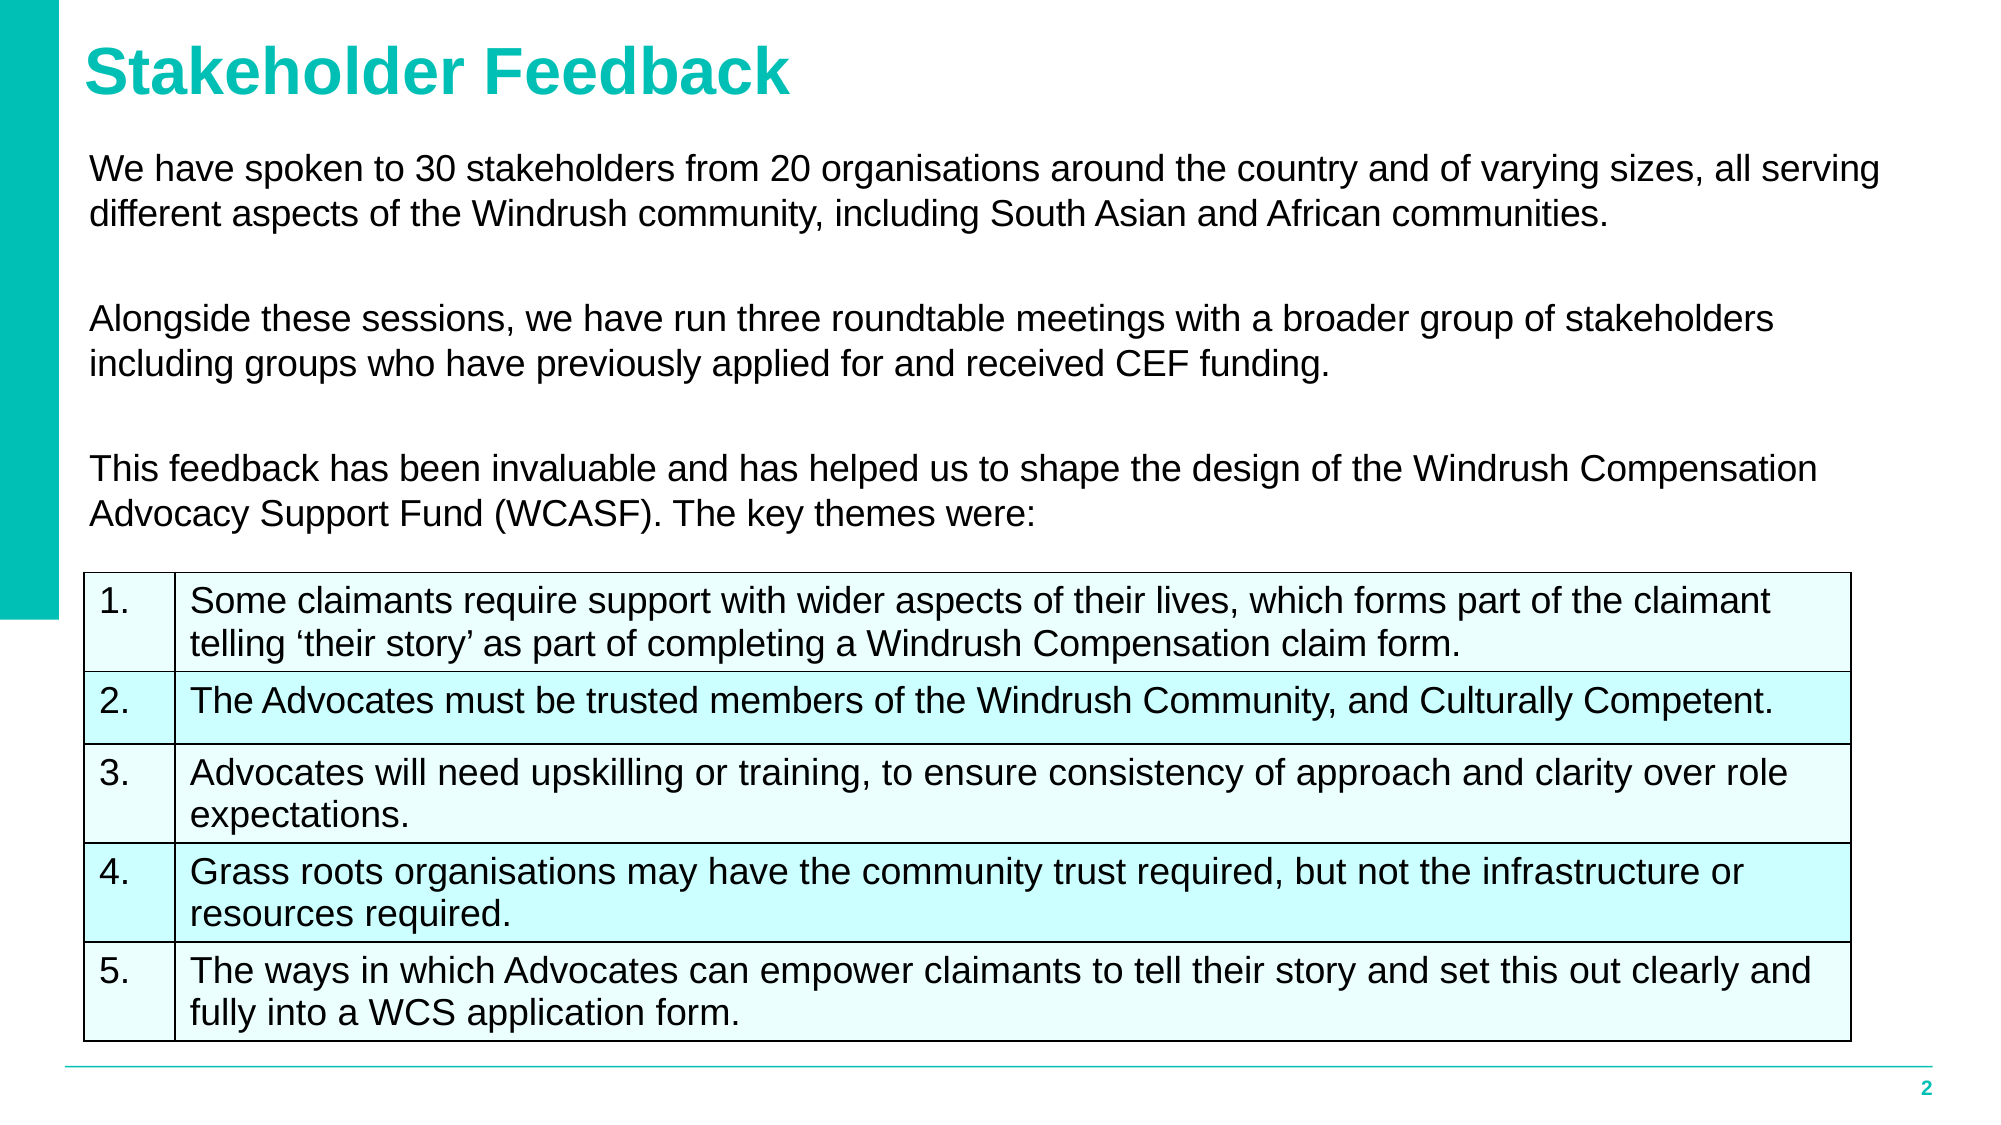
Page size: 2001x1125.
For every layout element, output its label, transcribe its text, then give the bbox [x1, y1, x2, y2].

list We have spoken to 30 stakeholders from 20 organisations around the country and of varying sizes, all serving different aspects of the Windrush community, including South Asian and African communities. Alongside these sessions, we have run three roundtable meetings with a broader group of stakeholders including groups who have previously applied for and received CEF funding. This feedback has been invaluable and has helped us to shape the design of the Windrush Compensation Advocacy Support Fund (WCASF). The key themes were: [74, 93, 1942, 1125]
table_cell Advocates will need upskilling or training, to ensure consistency of approach and clarity over role expectations. [176, 745, 1850, 842]
table_cell The Advocates must be trusted members of the Windrush Community, and Culturally Competent. [176, 672, 1850, 743]
table_cell 4. [85, 844, 174, 941]
text_box [202, 268, 2000, 344]
table_cell 3. [85, 745, 174, 842]
table_header 1. [85, 573, 174, 671]
table_cell 5. [85, 943, 174, 1040]
table_cell 2. [85, 672, 174, 743]
table_cell Grass roots organisations may have the community trust required, but not the infrastructure or resources required. [176, 844, 1850, 941]
title Stakeholder Feedback [84, 27, 1926, 93]
table_cell The ways in which Advocates can empower claimants to tell their story and set this out clearly and fully into a WCS application form. [176, 943, 1850, 1040]
table_header Some claimants require support with wider aspects of their lives, which forms part of the claimant telling ‘their story’ as part of completing a Windrush Compensation claim form. [176, 573, 1850, 671]
